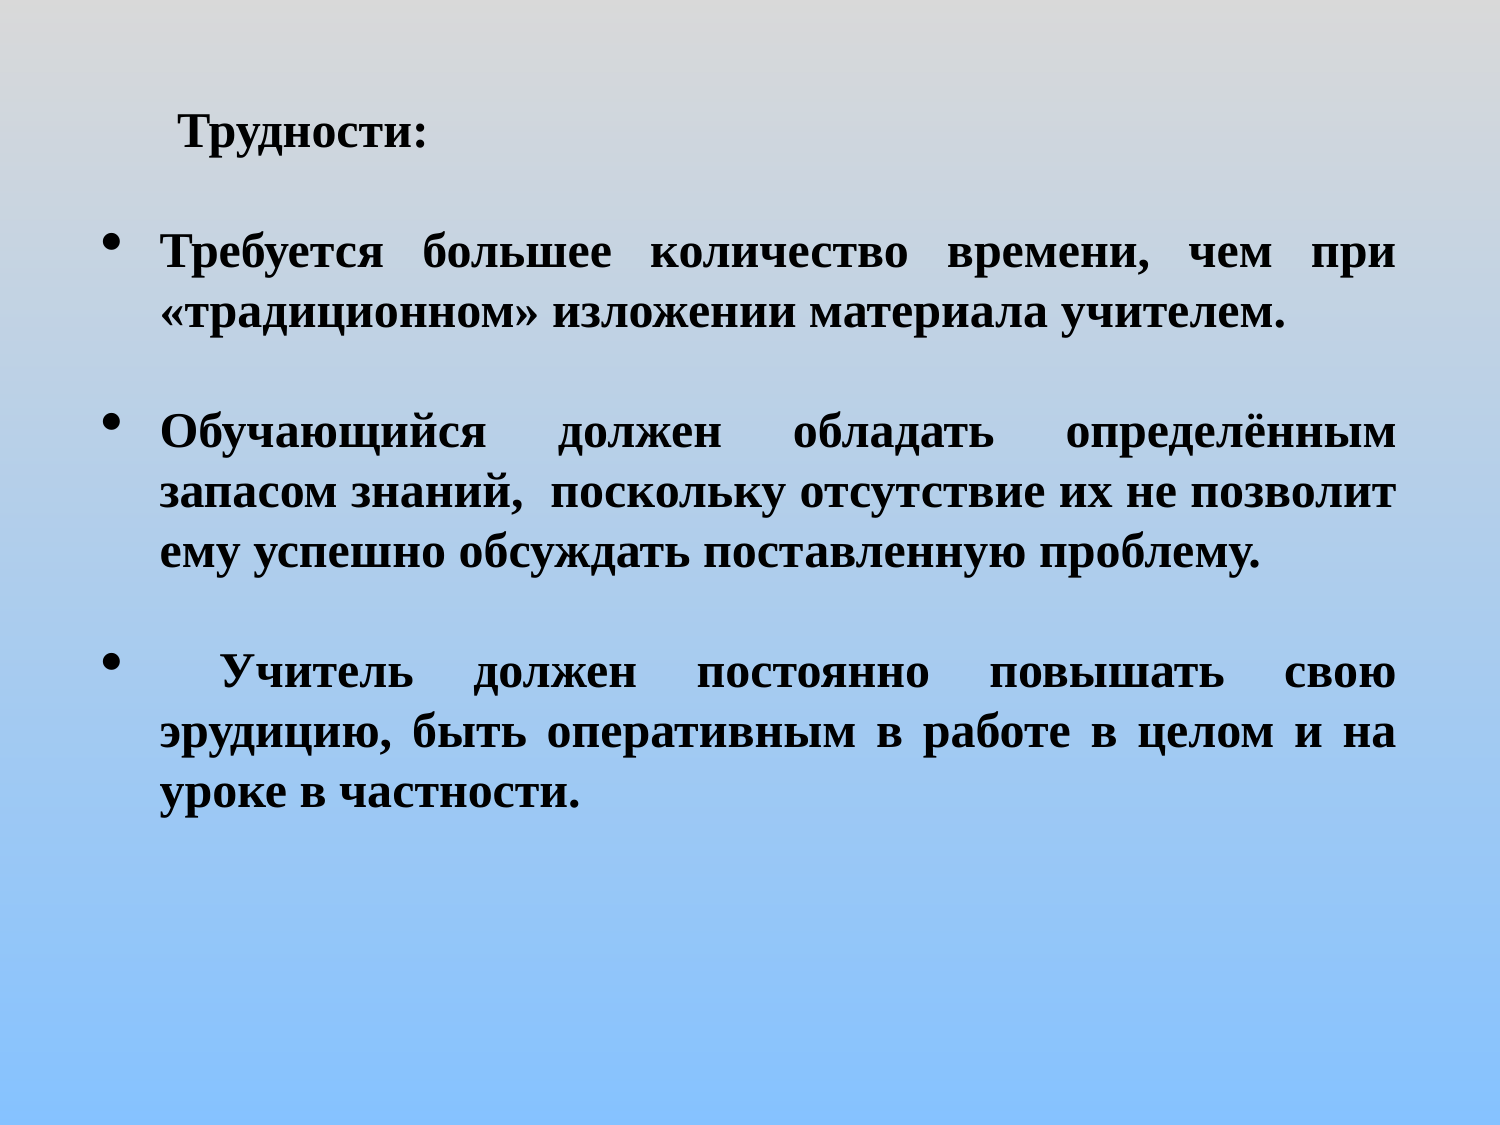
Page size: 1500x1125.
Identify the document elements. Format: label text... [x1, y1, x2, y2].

text_box Трудности: Требуется большее количество времени, чем при «традиционном» изложении материала учителем. Обучающийся должен обладать определённым запасом знаний, поскольку отсутствие их не позволит ему успешно обсуждать поставленную проблему. Учитель должен постоянно повышать свою эрудицию, быть оперативным в работе в целом и на уроке в частности. [88, 89, 1412, 825]
